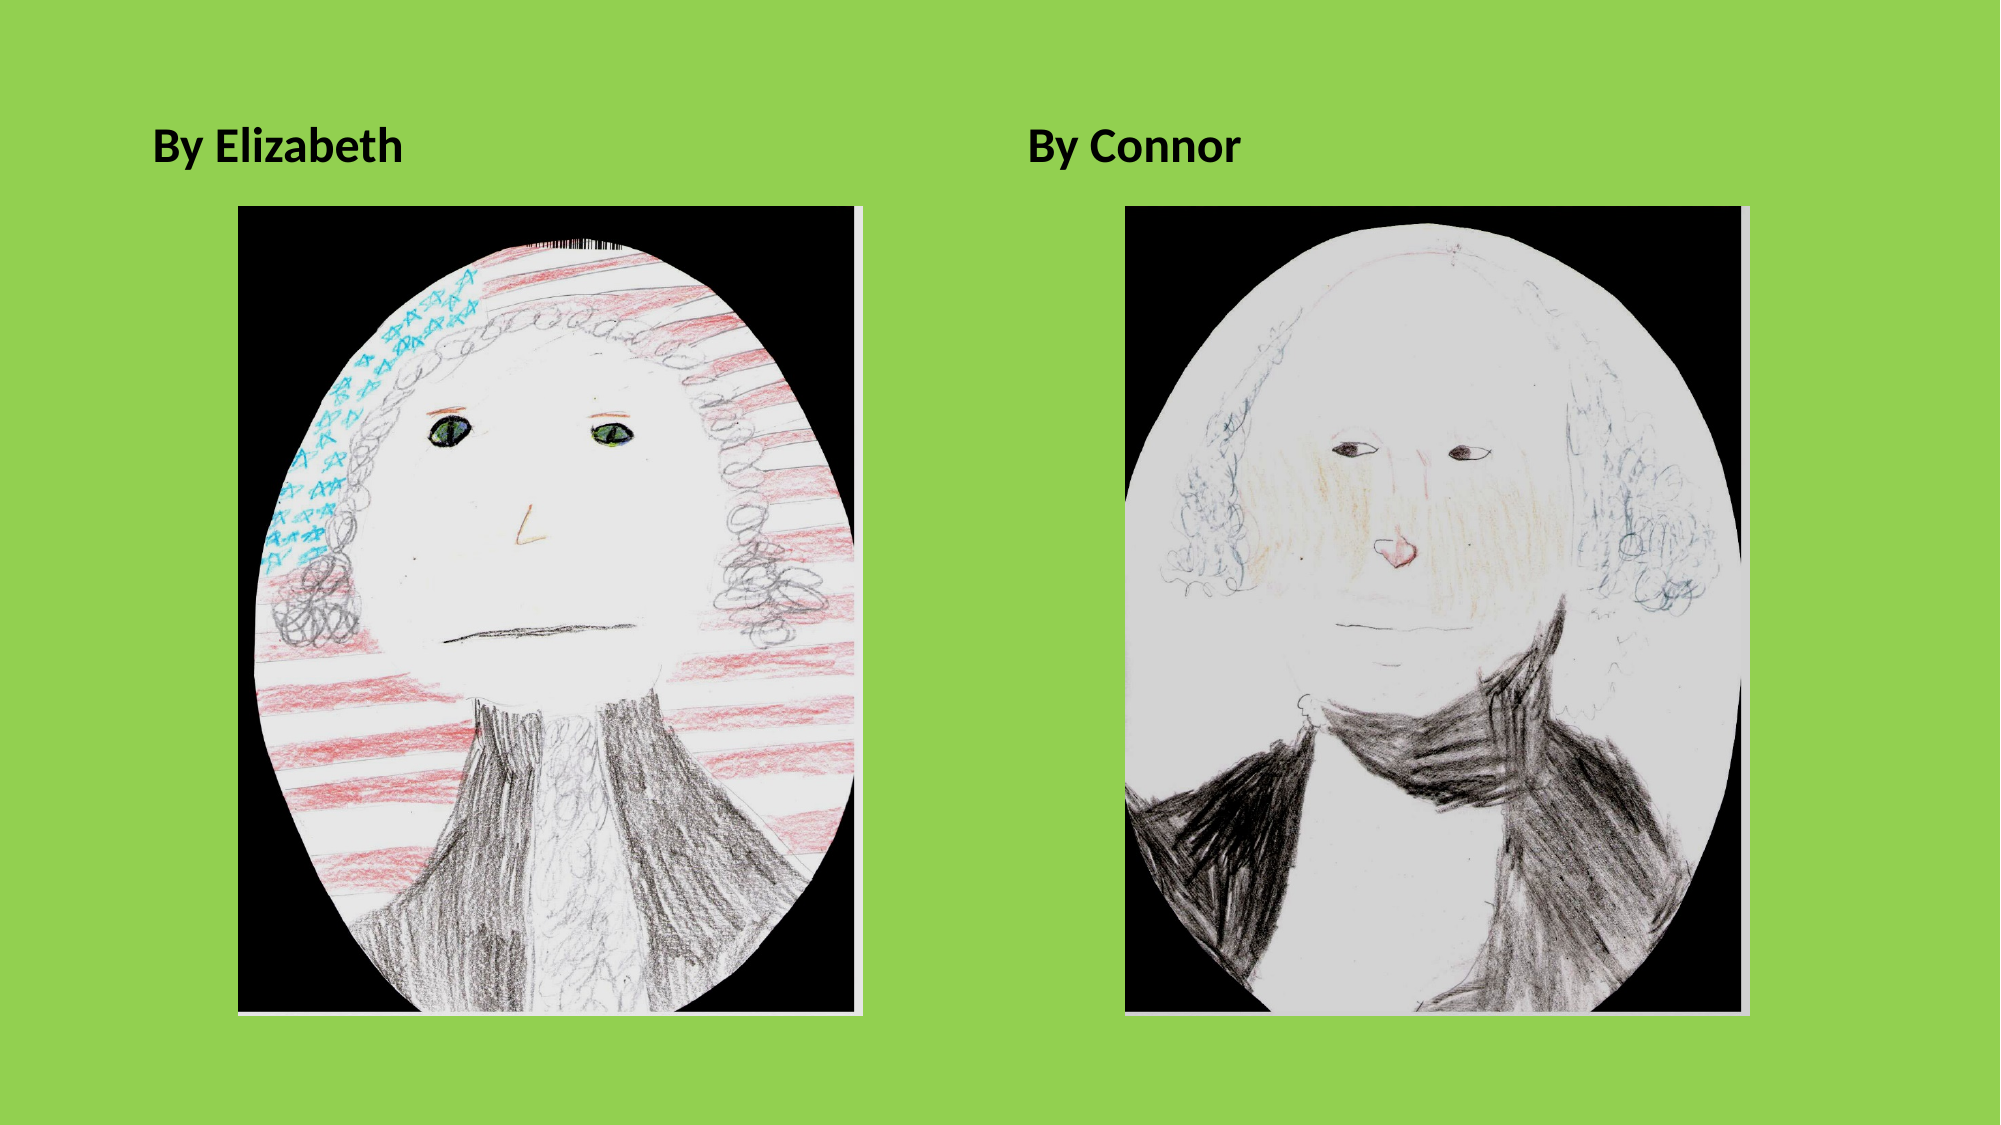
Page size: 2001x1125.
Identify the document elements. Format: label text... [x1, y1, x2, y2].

list By Connor [1012, 45, 1863, 181]
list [1125, 206, 1750, 1016]
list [238, 206, 863, 1016]
list By Elizabeth [137, 45, 984, 181]
